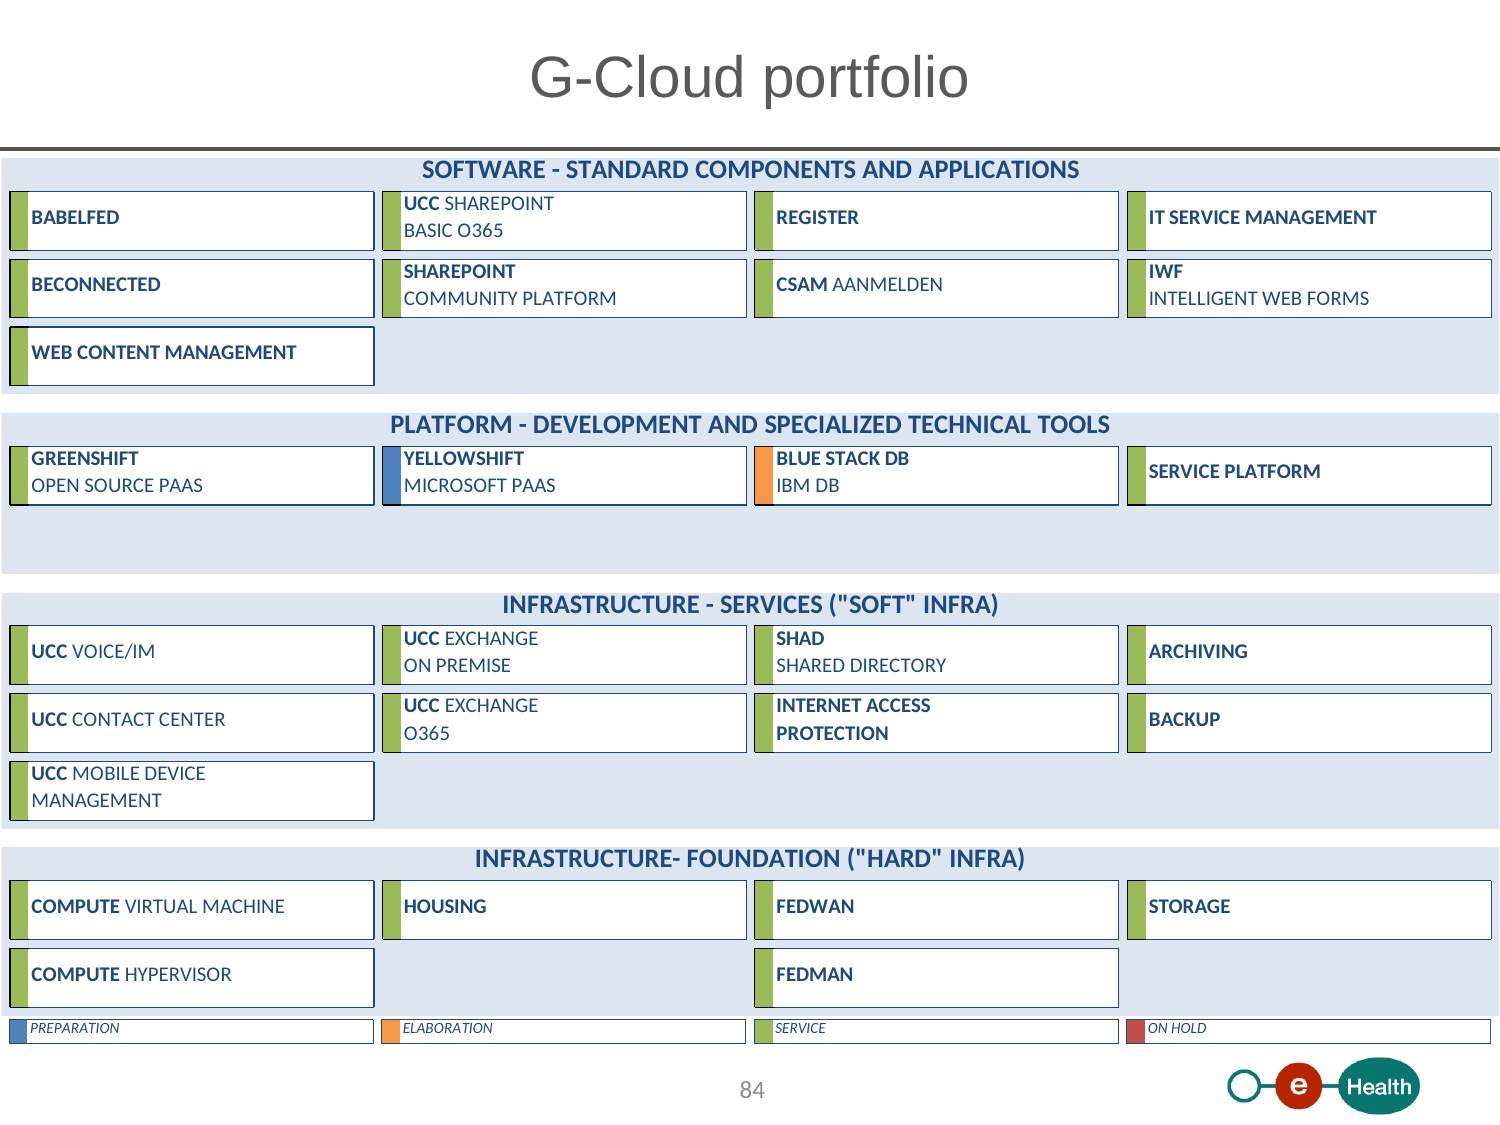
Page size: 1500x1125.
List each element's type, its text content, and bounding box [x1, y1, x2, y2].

picture [0, 157, 1500, 1017]
text_box 84 [577, 1058, 928, 1119]
picture [8, 1019, 1492, 1044]
title G-Cloud portfolio [0, 0, 1500, 149]
picture [1198, 1046, 1441, 1118]
